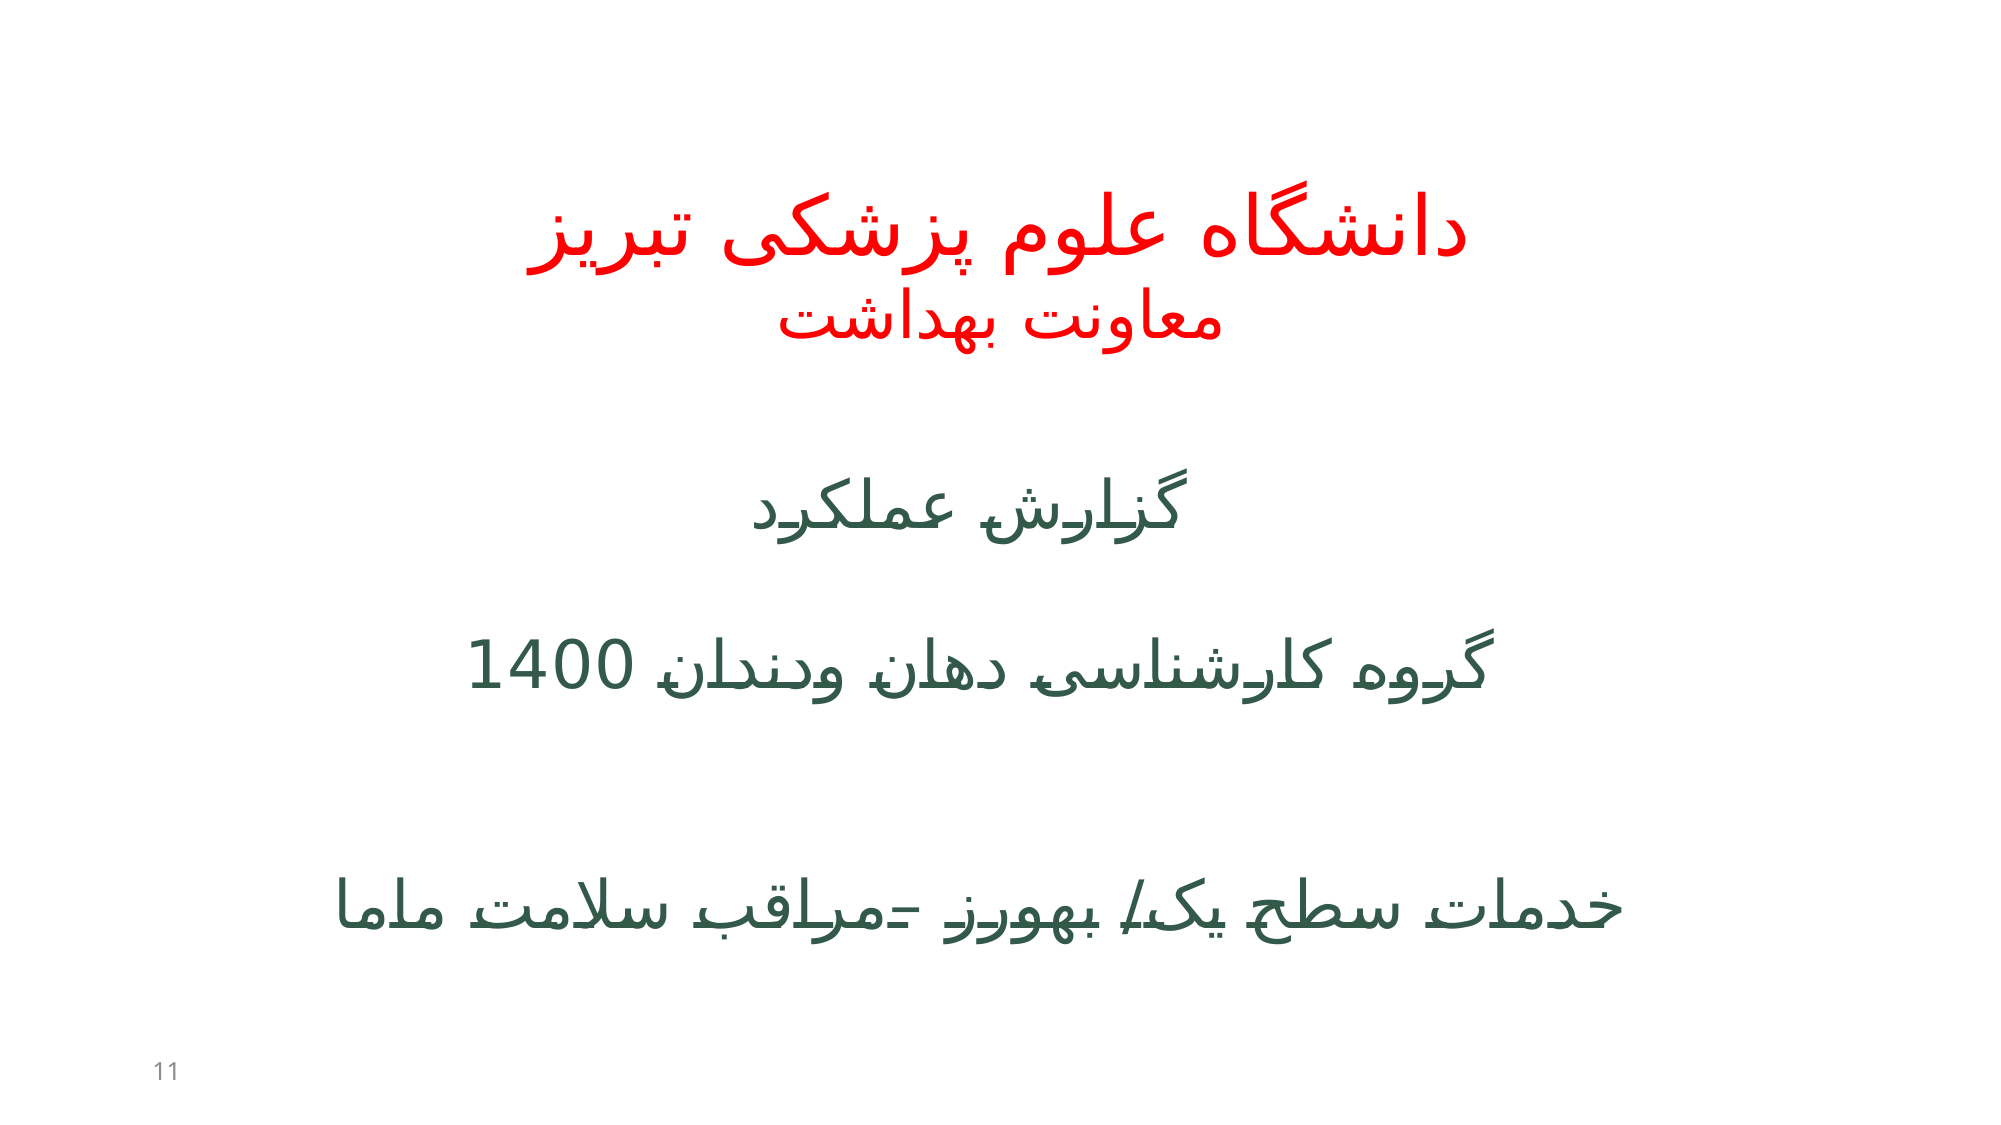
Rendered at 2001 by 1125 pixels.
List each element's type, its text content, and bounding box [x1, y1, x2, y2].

text_box دانشگاه علوم پزشکی تبریز معاونت بهداشت [189, 164, 1813, 360]
text_box گزارش عملکرد گروه کارشناسی دهان ودندان 1400 خدمات سطح یک/ بهورز –مراقب سلامت ماما [207, 454, 1752, 1125]
slide_number 11 [137, 1042, 588, 1103]
